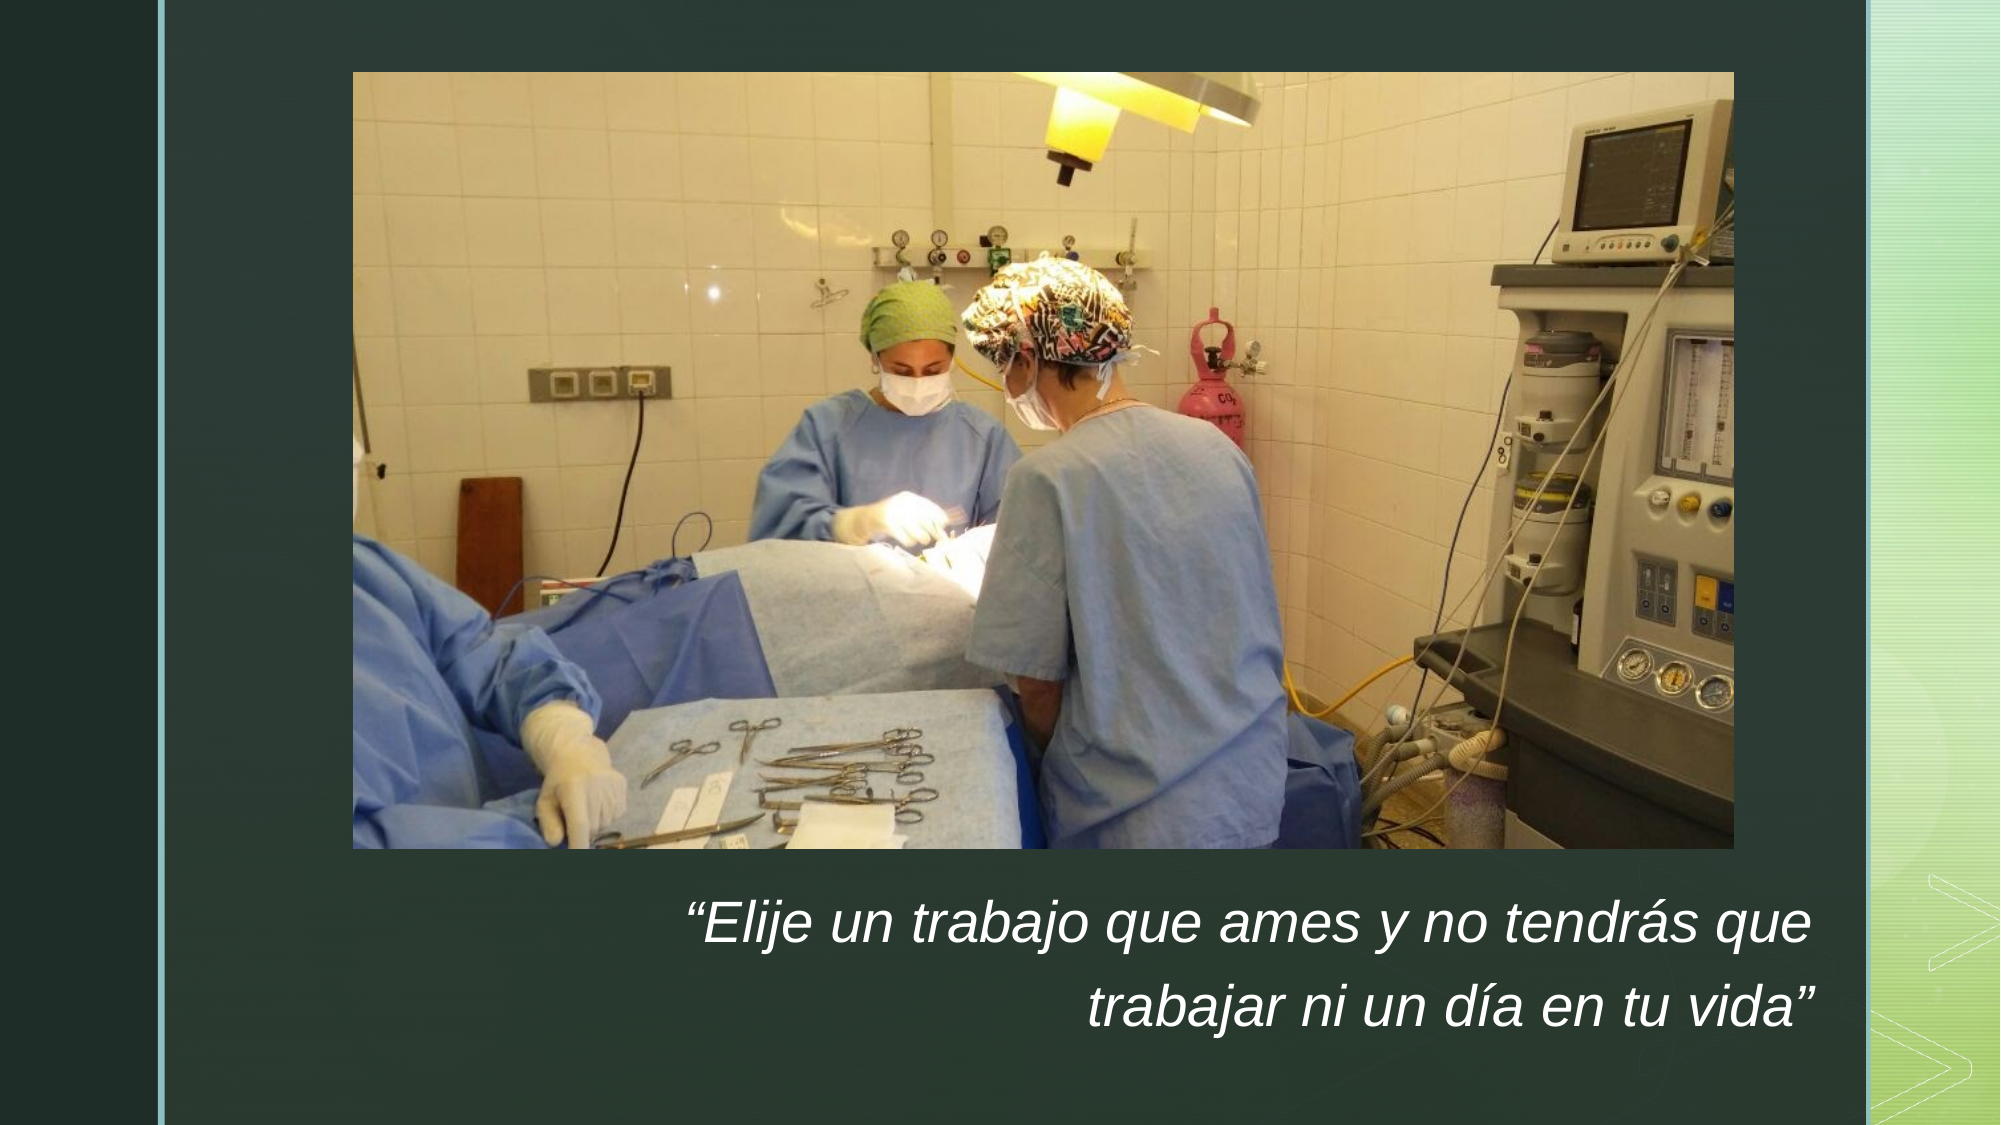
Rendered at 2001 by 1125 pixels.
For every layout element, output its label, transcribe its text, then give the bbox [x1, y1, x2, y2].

list “Elije un trabajo que ames y no tendrás que trabajar ni un día en tu vida” [551, 901, 1830, 1046]
picture [353, 71, 1734, 849]
picture [1871, 0, 2001, 1125]
